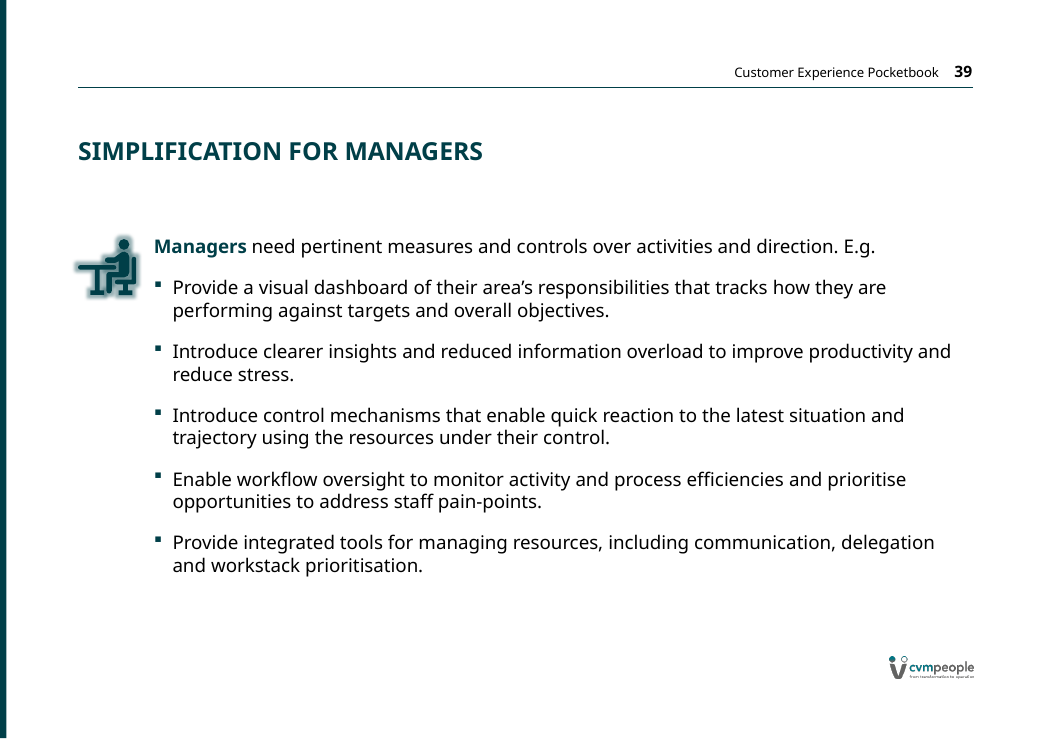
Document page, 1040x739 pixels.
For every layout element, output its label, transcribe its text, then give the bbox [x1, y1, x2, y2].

text_box Customer Experience Pocketbook [545, 57, 931, 87]
text_box Managers need pertinent measures and controls over activities and direction. E.g. Provide a visual dashboard of their area’s responsibilities that tracks how they are performing against targets and overall objectives. Introduce clearer insights and reduced information overload to improve productivity and reduce stress. Introduce control mechanisms that enable quick reaction to the latest situation and trajectory using the resources under their control. Enable workflow oversight to monitor activity and process efficiencies and prioritise opportunities to address staff pain-points. Provide integrated tools for managing resources, including communication, delegation and workstack prioritisation. [146, 217, 974, 389]
picture [889, 656, 974, 679]
text_box [0, 0, 8, 739]
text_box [77, 239, 137, 296]
text_box 39 [931, 54, 982, 91]
text_box SIMPLIFICATION FOR MANAGERS [78, 129, 738, 176]
